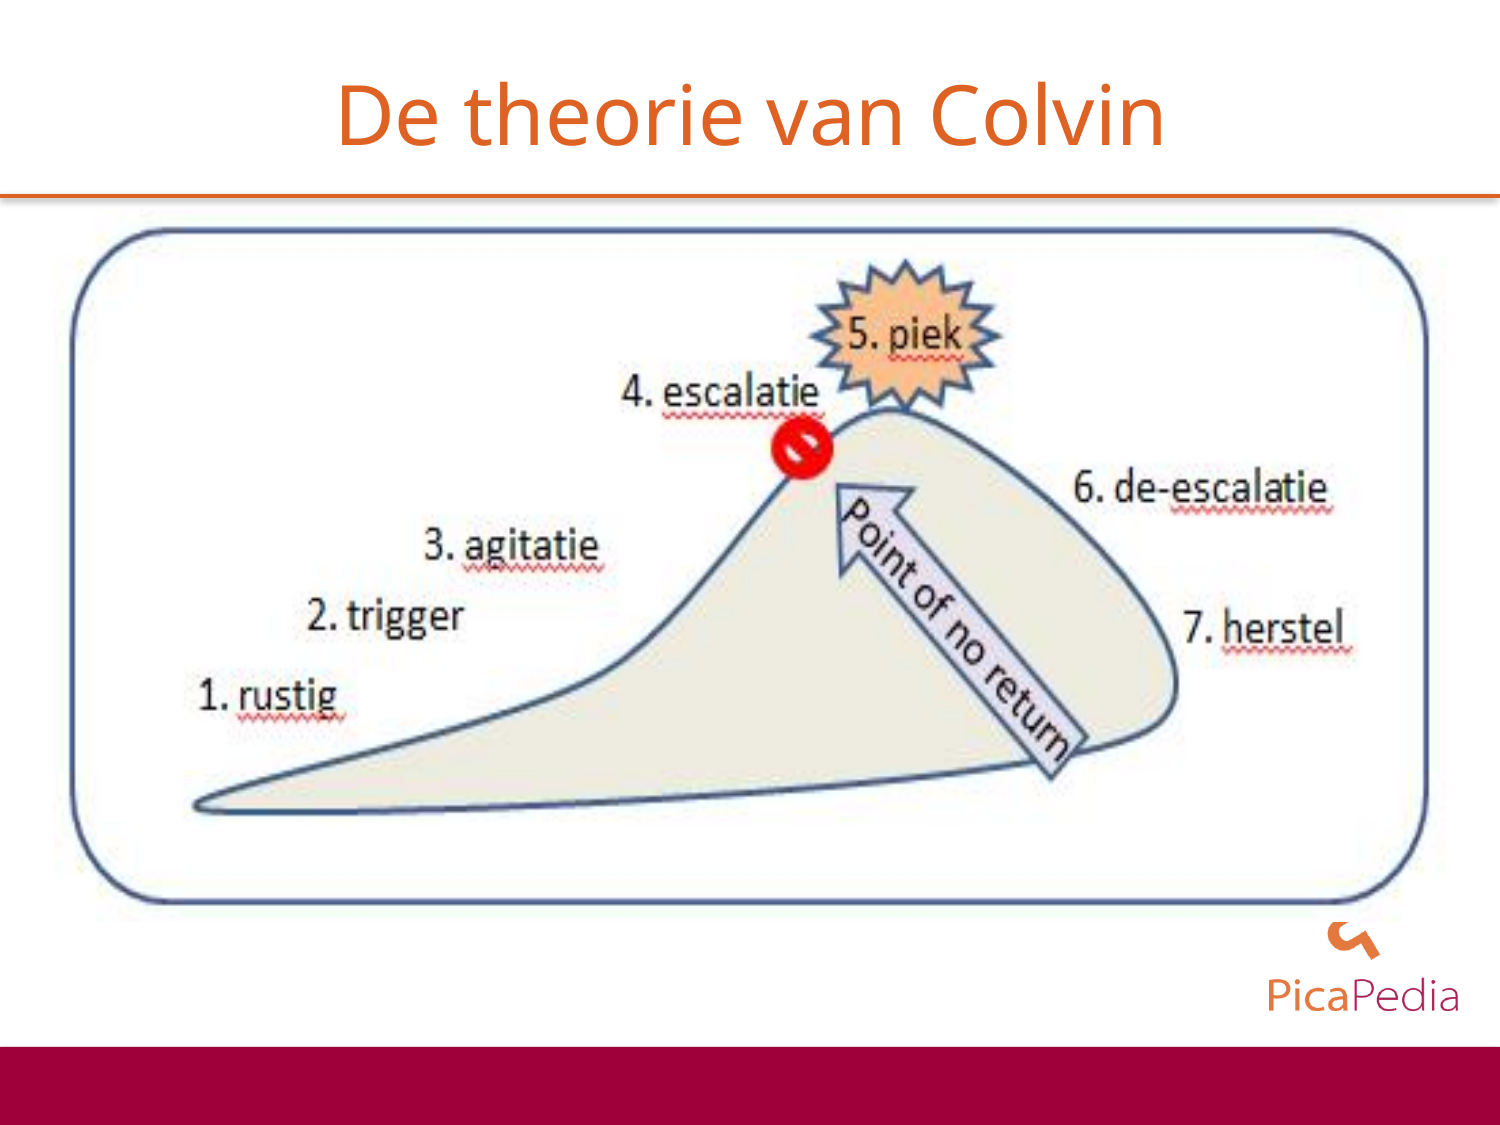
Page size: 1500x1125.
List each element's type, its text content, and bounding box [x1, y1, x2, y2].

picture [54, 209, 1458, 1011]
title De theorie van Colvin [76, 31, 1427, 194]
